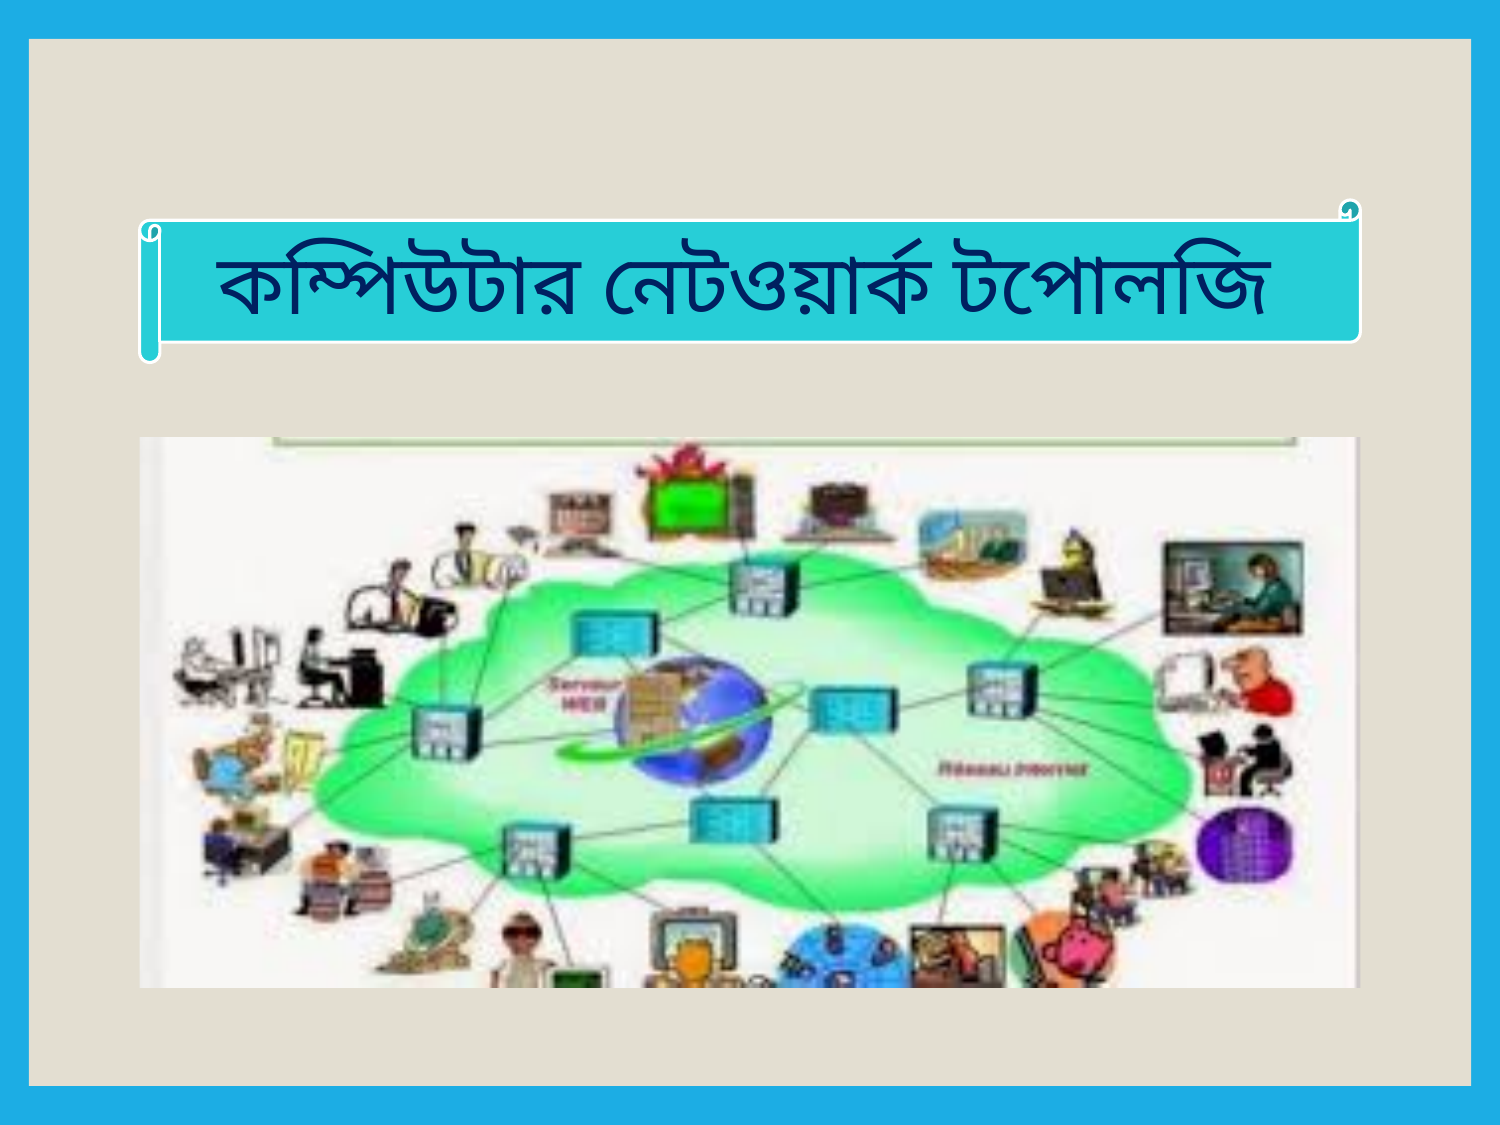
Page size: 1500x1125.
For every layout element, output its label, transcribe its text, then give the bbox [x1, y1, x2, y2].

picture [139, 437, 1361, 988]
text_box কম্পিউটার নেটওয়ার্ক টপোলজি [138, 198, 1362, 365]
